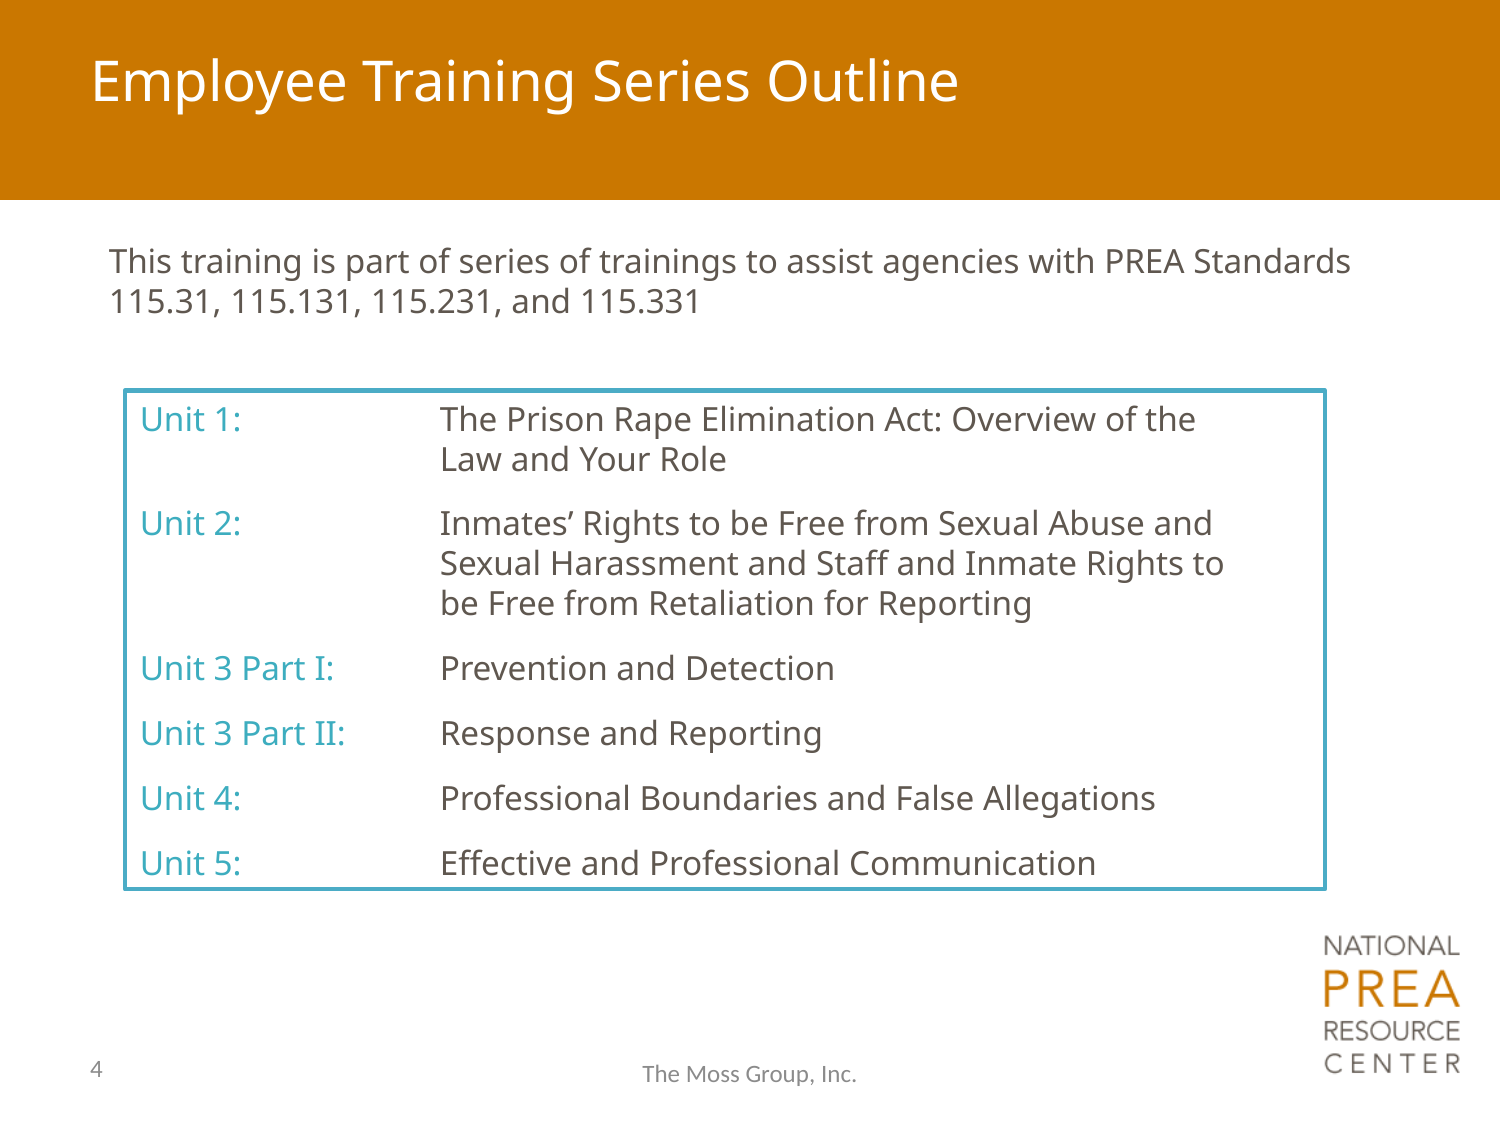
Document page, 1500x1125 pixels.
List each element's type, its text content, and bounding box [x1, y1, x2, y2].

slide_number 4 [75, 1037, 325, 1098]
title Employee Training Series Outline [75, 13, 1425, 160]
footer The Moss Group, Inc. [512, 1042, 988, 1103]
picture [1312, 924, 1474, 1086]
text_box Unit 1: The Prison Rape Elimination Act: Overview of the Law and Your Role Unit 2: Inmates’ Rights to be Free from Sexual Abuse and Sexual Harassment and Staff and Inmate Rights to be Free from Retaliation for Reporting Unit 3 Part I: Prevention and Detection Unit 3 Part II: Response and Reporting Unit 4: Professional Boundaries and False Allegations Unit 5: Effective and Professional Communication [123, 388, 1327, 891]
list This training is part of series of trainings to assist agencies with PREA Standards 115.31, 115.131, 115.231, and 115.331 [93, 232, 1407, 1038]
